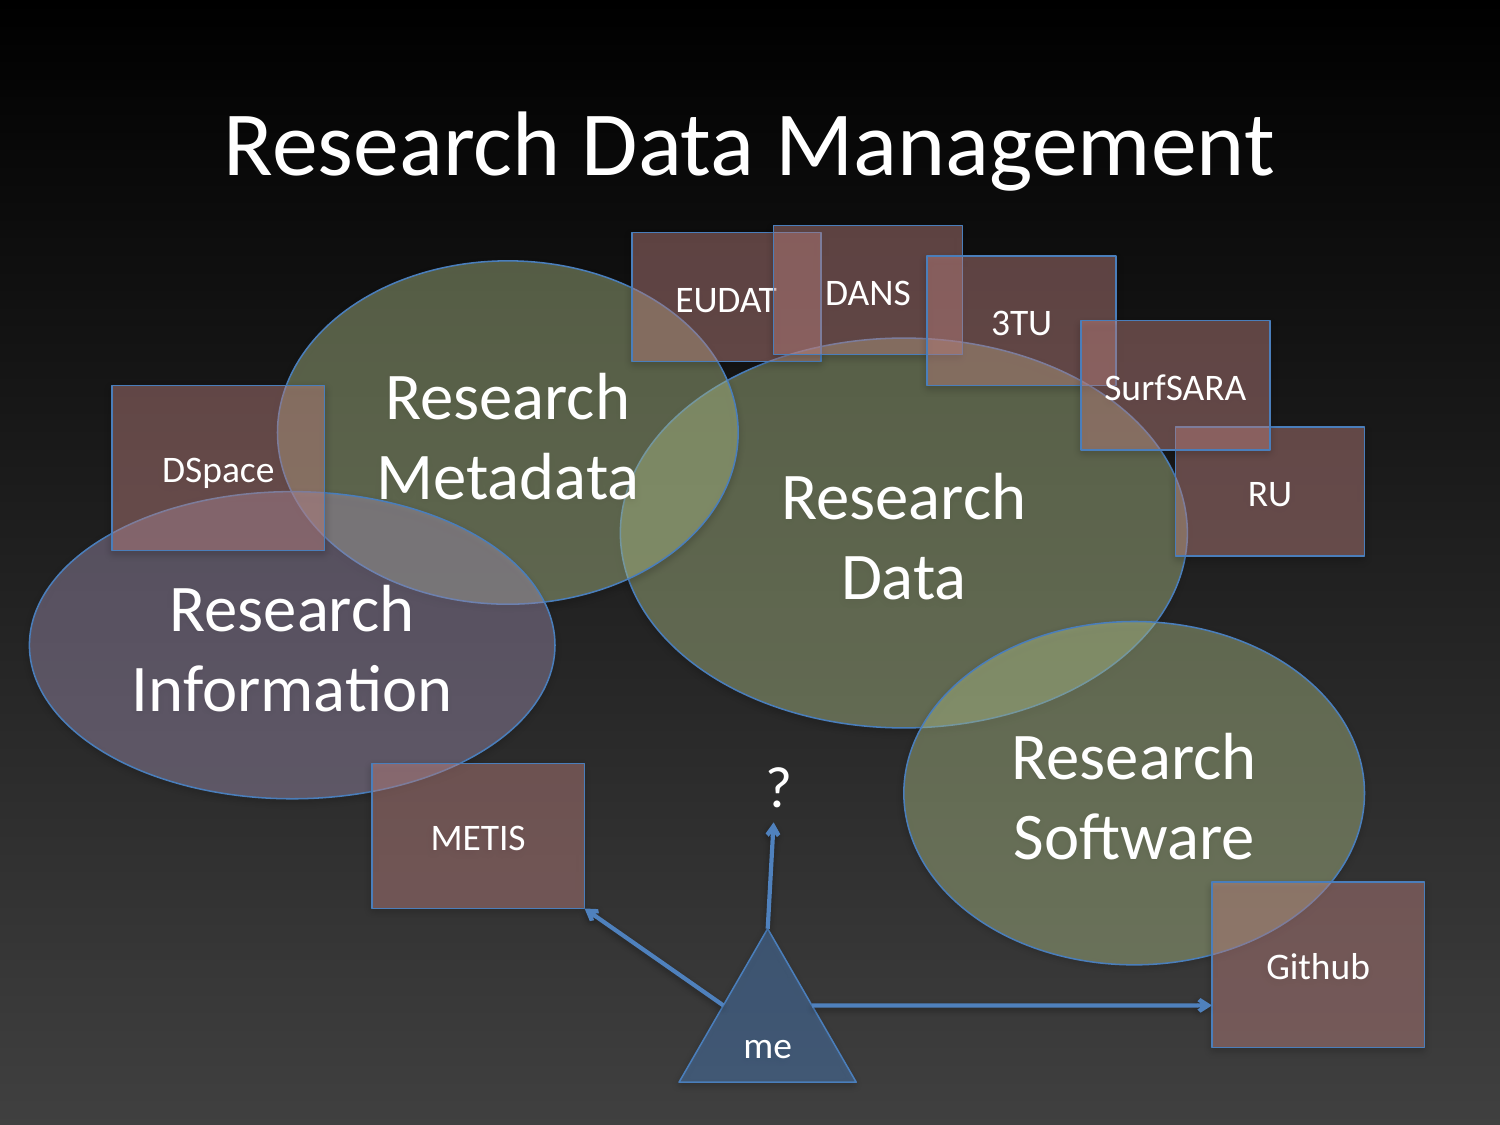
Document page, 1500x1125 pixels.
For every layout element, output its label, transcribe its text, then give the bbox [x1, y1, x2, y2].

text_box SurfSARA [1080, 320, 1271, 451]
title Research Data Management [75, 45, 1425, 233]
text_box RU [1175, 426, 1365, 557]
text_box EUDAT [631, 232, 772, 362]
text_box Github [1211, 881, 1425, 1048]
text_box me [678, 935, 857, 1083]
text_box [767, 822, 774, 929]
text_box DANS [773, 225, 963, 355]
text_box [584, 908, 724, 1006]
text_box 3TU [926, 255, 1117, 386]
text_box Research Metadata [286, 260, 739, 603]
text_box DSpace [111, 385, 325, 551]
text_box METIS [371, 763, 585, 909]
text_box Research Software [903, 620, 1366, 966]
text_box ? [750, 742, 825, 827]
text_box Research Information [28, 492, 556, 800]
text_box Research Data [630, 363, 1185, 729]
